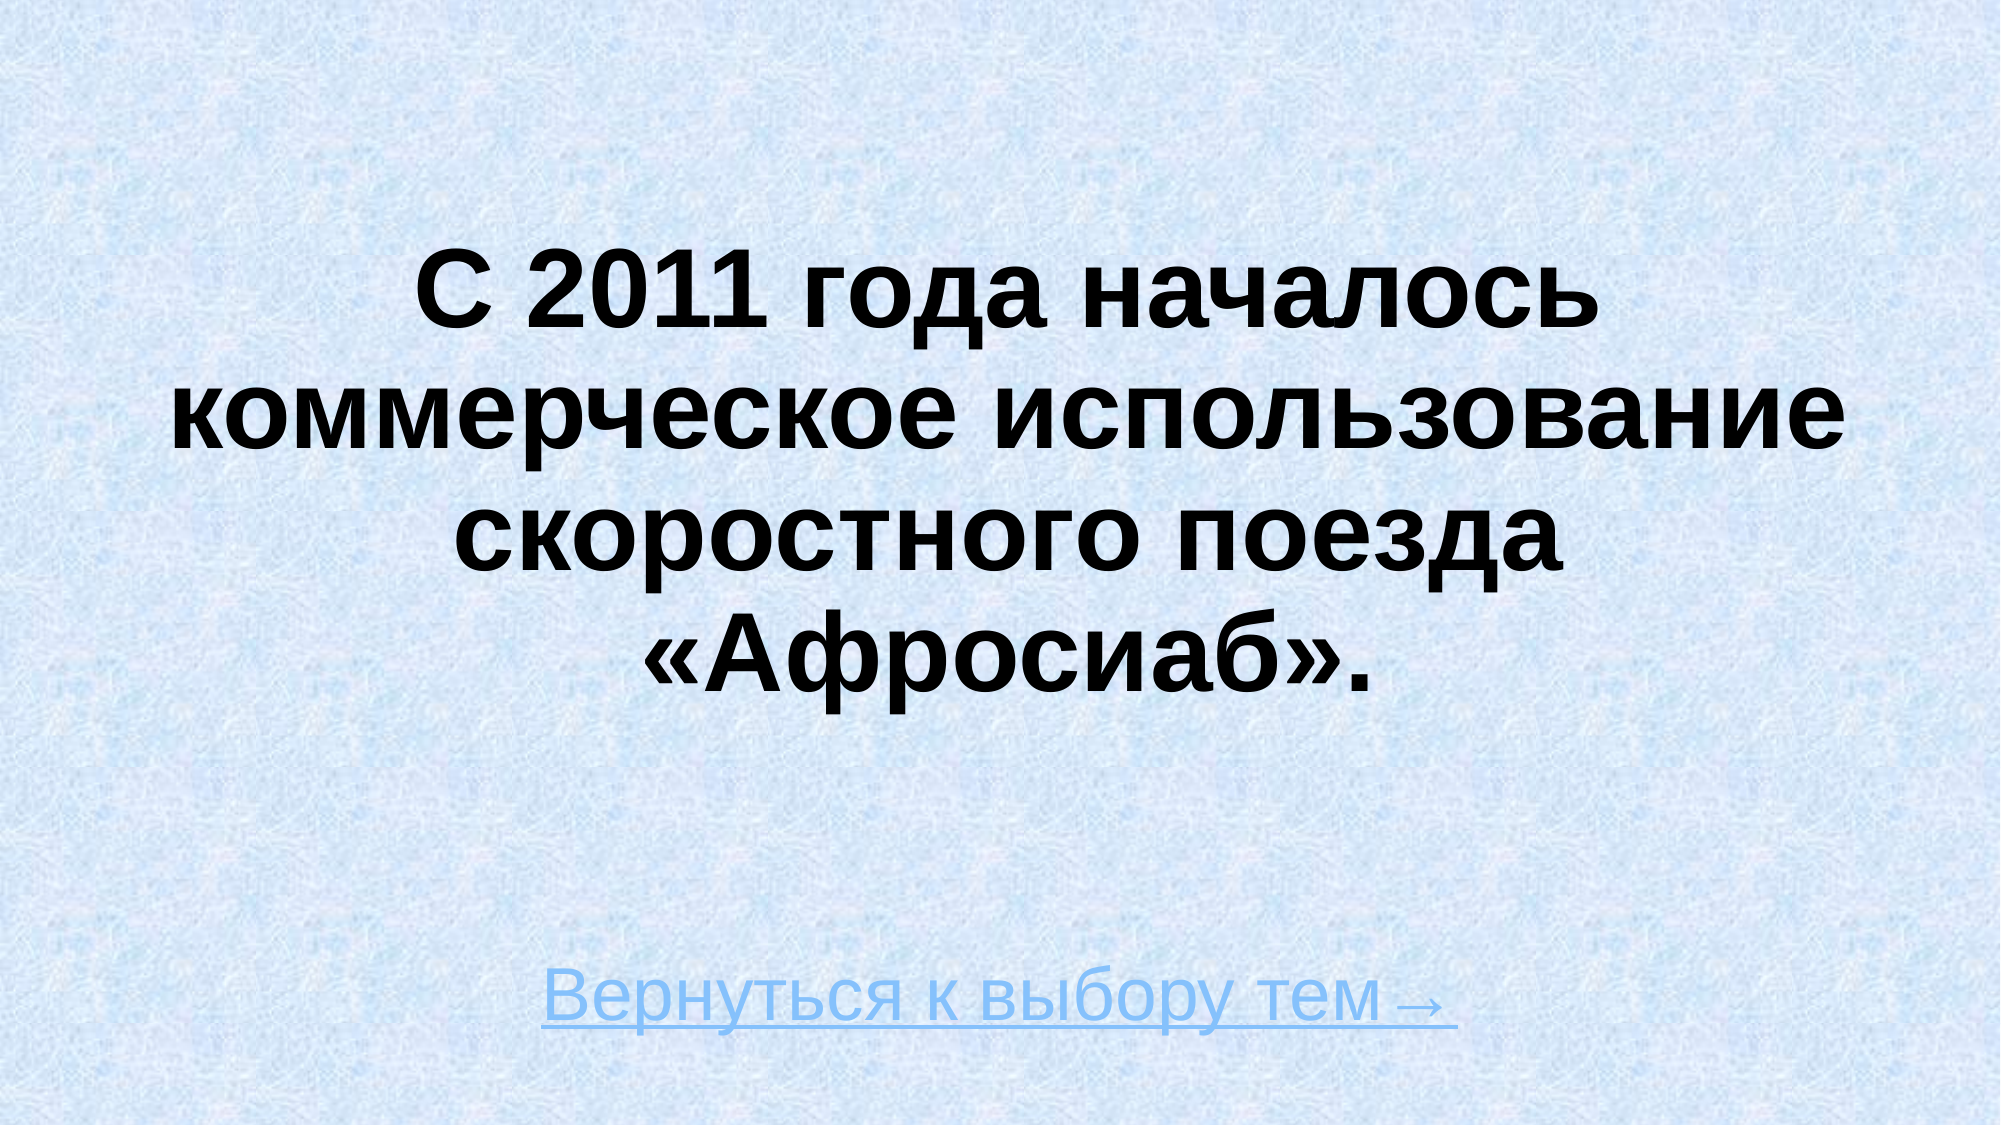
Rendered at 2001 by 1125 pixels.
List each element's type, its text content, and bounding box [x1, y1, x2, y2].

picture [0, 0, 2001, 1125]
text_box Вернуться к выбору тем→ [526, 938, 1474, 1043]
title С 2011 года началось коммерческое использование скоростного поезда «Афросиаб». [91, 61, 1926, 886]
